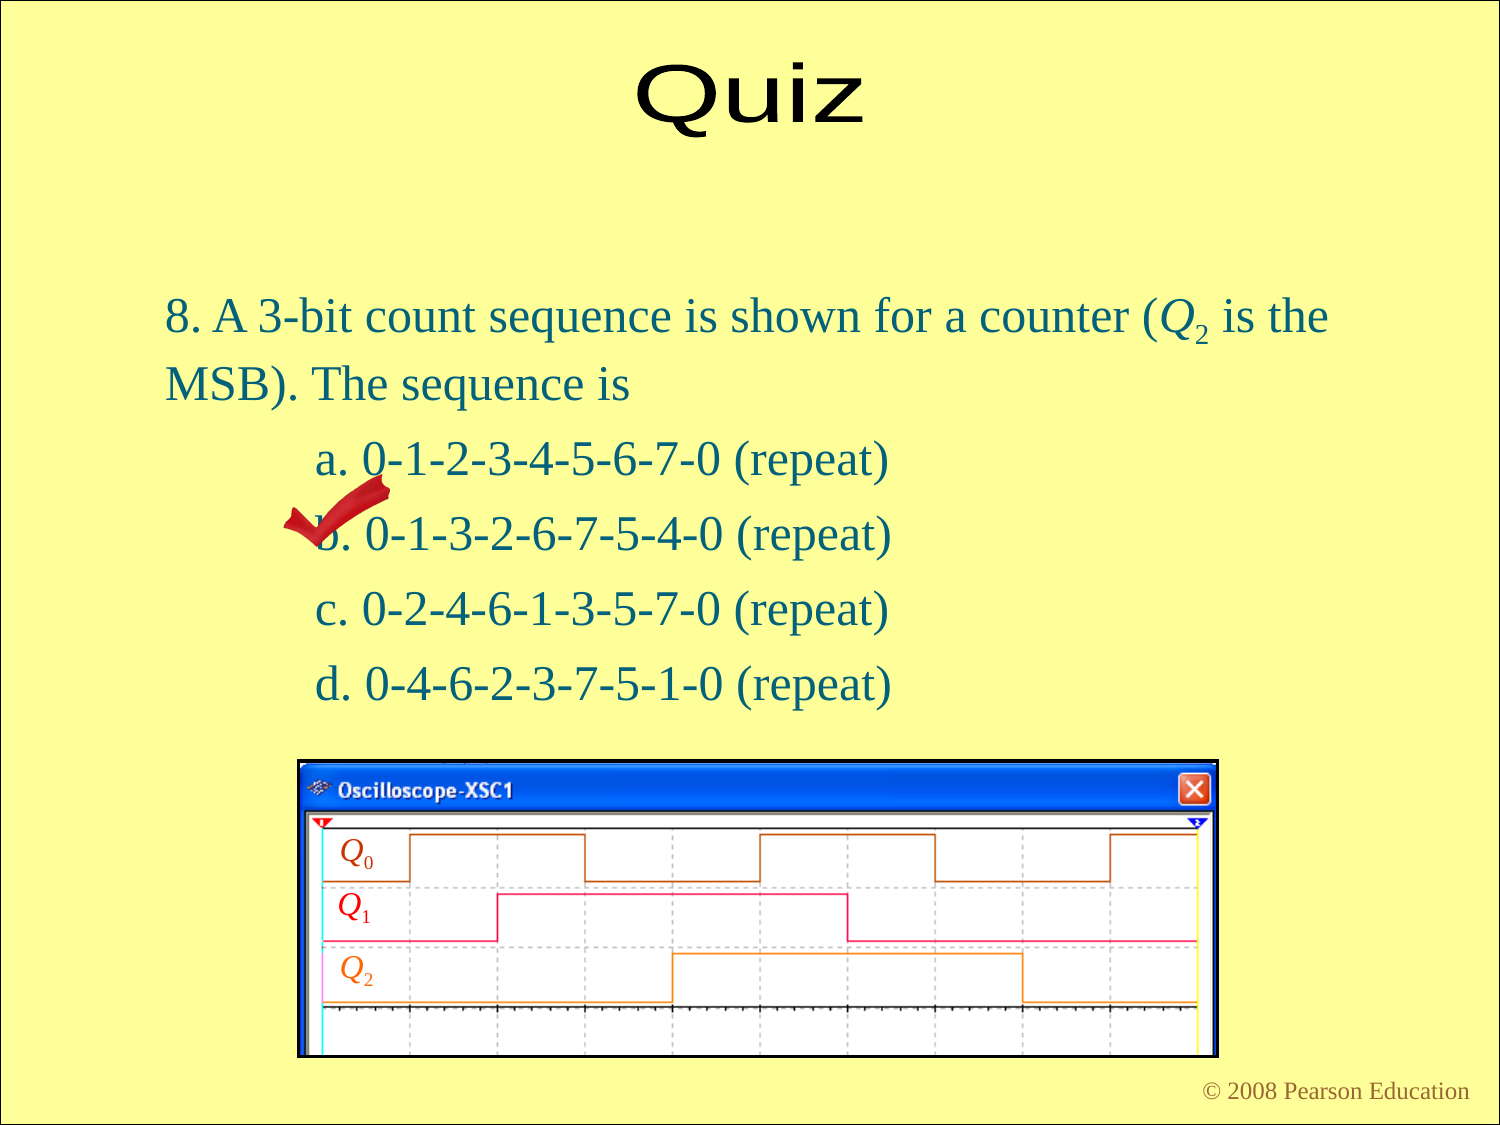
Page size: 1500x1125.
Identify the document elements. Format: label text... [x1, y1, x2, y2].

picture [369, 451, 380, 473]
text_box © 2008 Pearson Education [1187, 1067, 1500, 1113]
picture [277, 451, 397, 572]
text_box 8. A 3-bit count sequence is shown for a counter (Q2 is the MSB). The sequence is a. 0-1-2-3-4-5-6-7-0 (repeat) b. 0-1-3-2-6-7-5-4-0 (repeat) c. 0-2-4-6-1-3-5-7-0 (repeat) d. 0-4-6-2-3-7-5-1-0 (repeat) [150, 274, 1375, 793]
picture [299, 762, 1216, 1055]
text_box [0, 0, 1500, 1125]
picture [321, 464, 329, 472]
